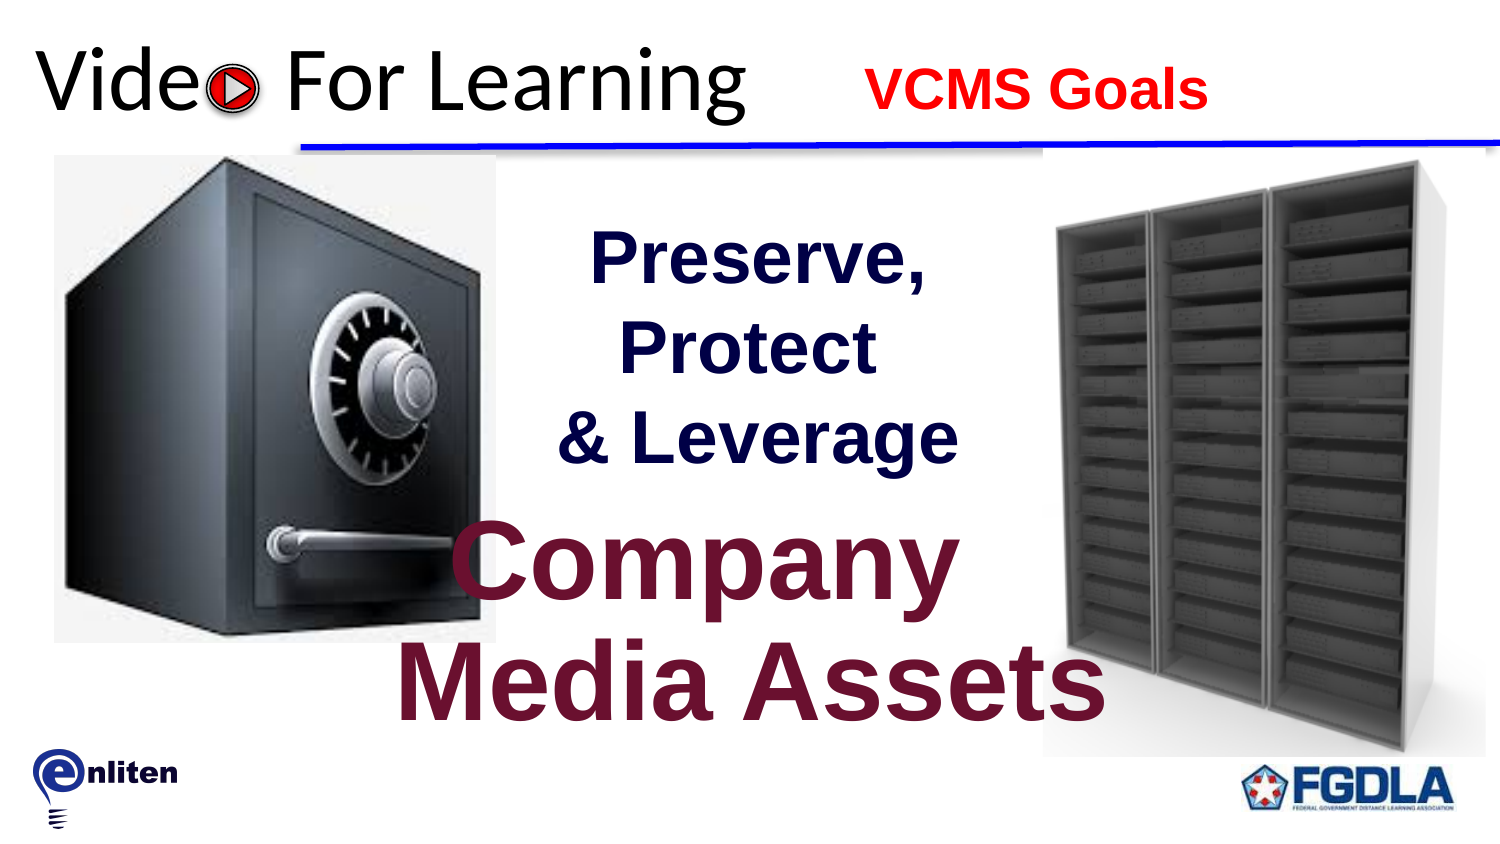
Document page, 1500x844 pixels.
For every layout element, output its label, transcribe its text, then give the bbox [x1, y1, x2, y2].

picture [1241, 764, 1457, 812]
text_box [20, 11, 1472, 153]
picture [1042, 148, 1486, 758]
picture [33, 749, 177, 829]
picture [53, 154, 497, 644]
text_box Company Media Assets [264, 494, 1240, 844]
text_box Preserve, Protect & Leverage [501, 200, 1037, 394]
